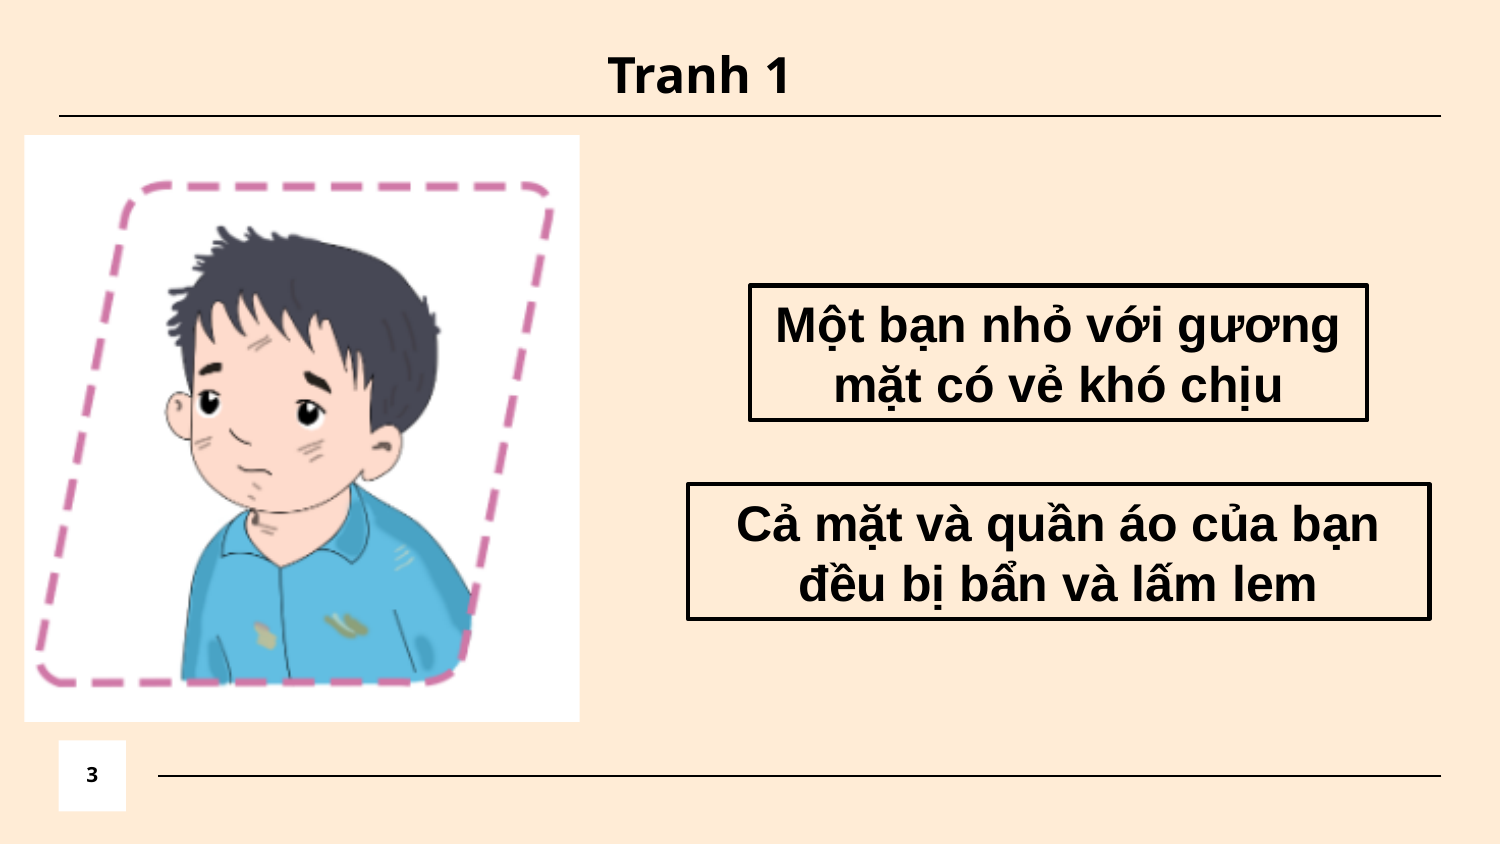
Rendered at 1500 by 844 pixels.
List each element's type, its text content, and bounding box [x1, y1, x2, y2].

picture [24, 122, 580, 722]
text_box Một bạn nhỏ với gương mặt có vẻ khó chịu [748, 283, 1369, 422]
slide_number 3 [58, 740, 126, 812]
text_box Cả mặt và quần áo của bạn đều bị bẩn và lấm lem [686, 482, 1432, 621]
title Tranh 1 [592, 38, 1001, 110]
